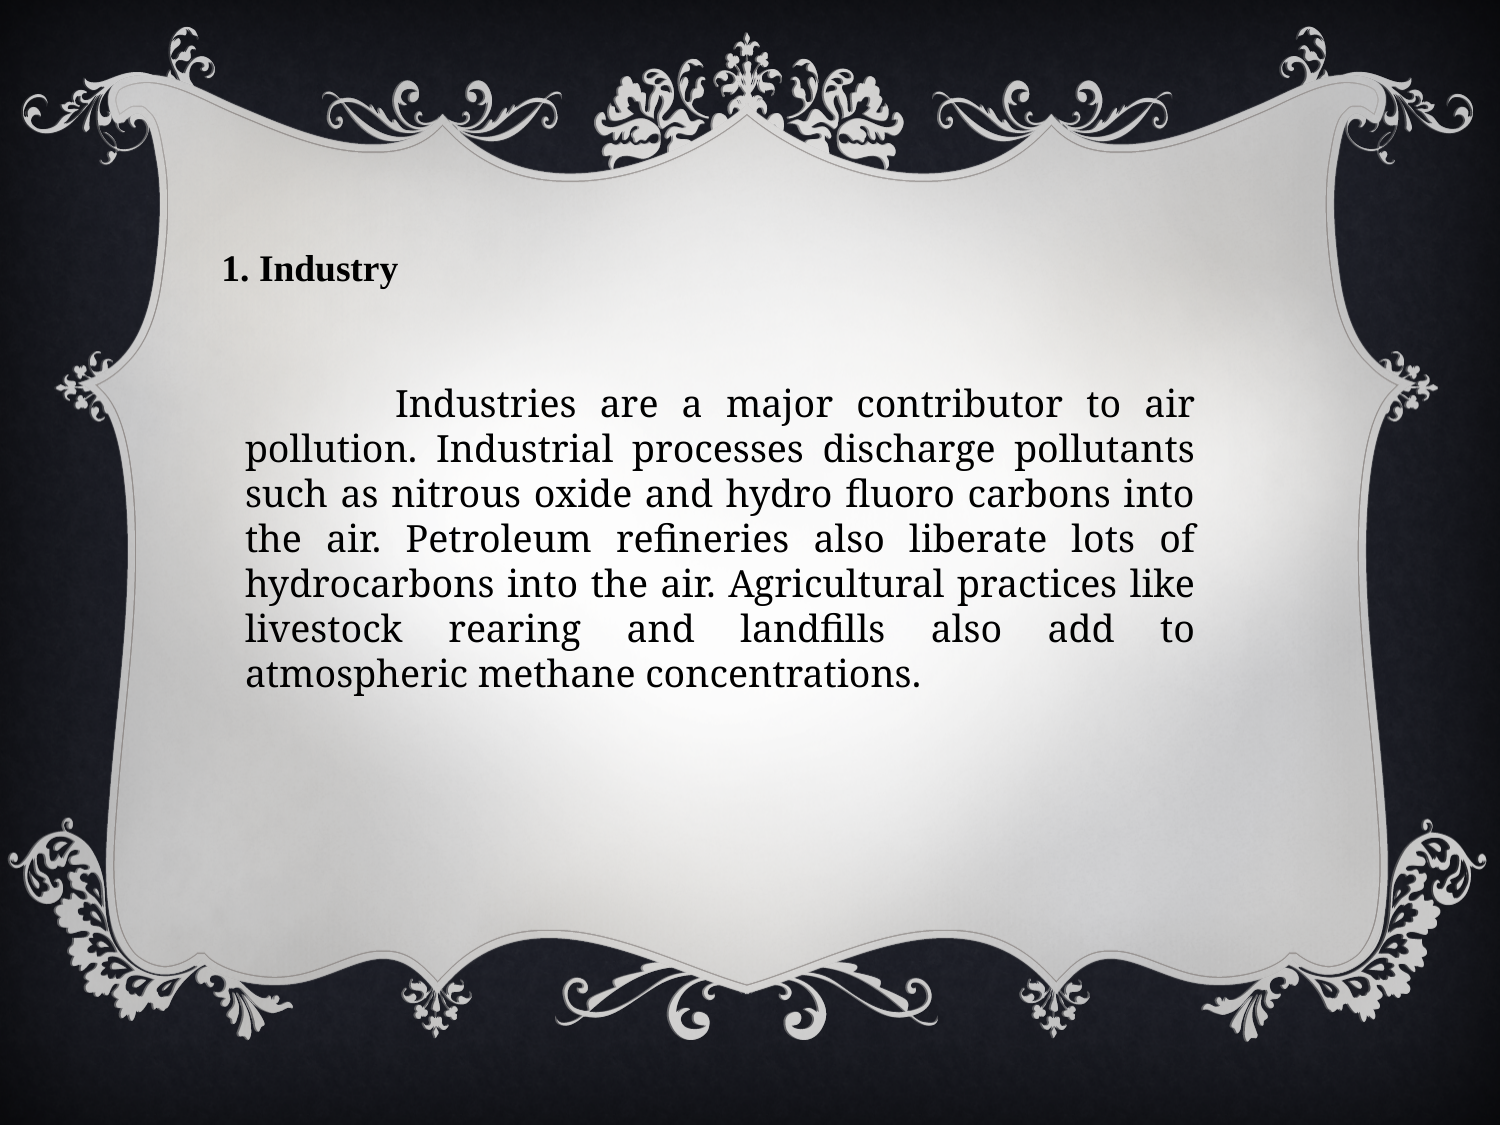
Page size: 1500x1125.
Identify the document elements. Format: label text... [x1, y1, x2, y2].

text_box Industries are a major contributor to air pollution. Industrial processes discharge pollutants such as nitrous oxide and hydro fluoro carbons into the air. Petroleum refineries also liberate lots of hydrocarbons into the air. Agricultural practices like livestock rearing and landfills also add to atmospheric methane concentrations. [230, 373, 1211, 703]
picture [0, 0, 1500, 1125]
text_box 1. Industry [206, 236, 609, 297]
